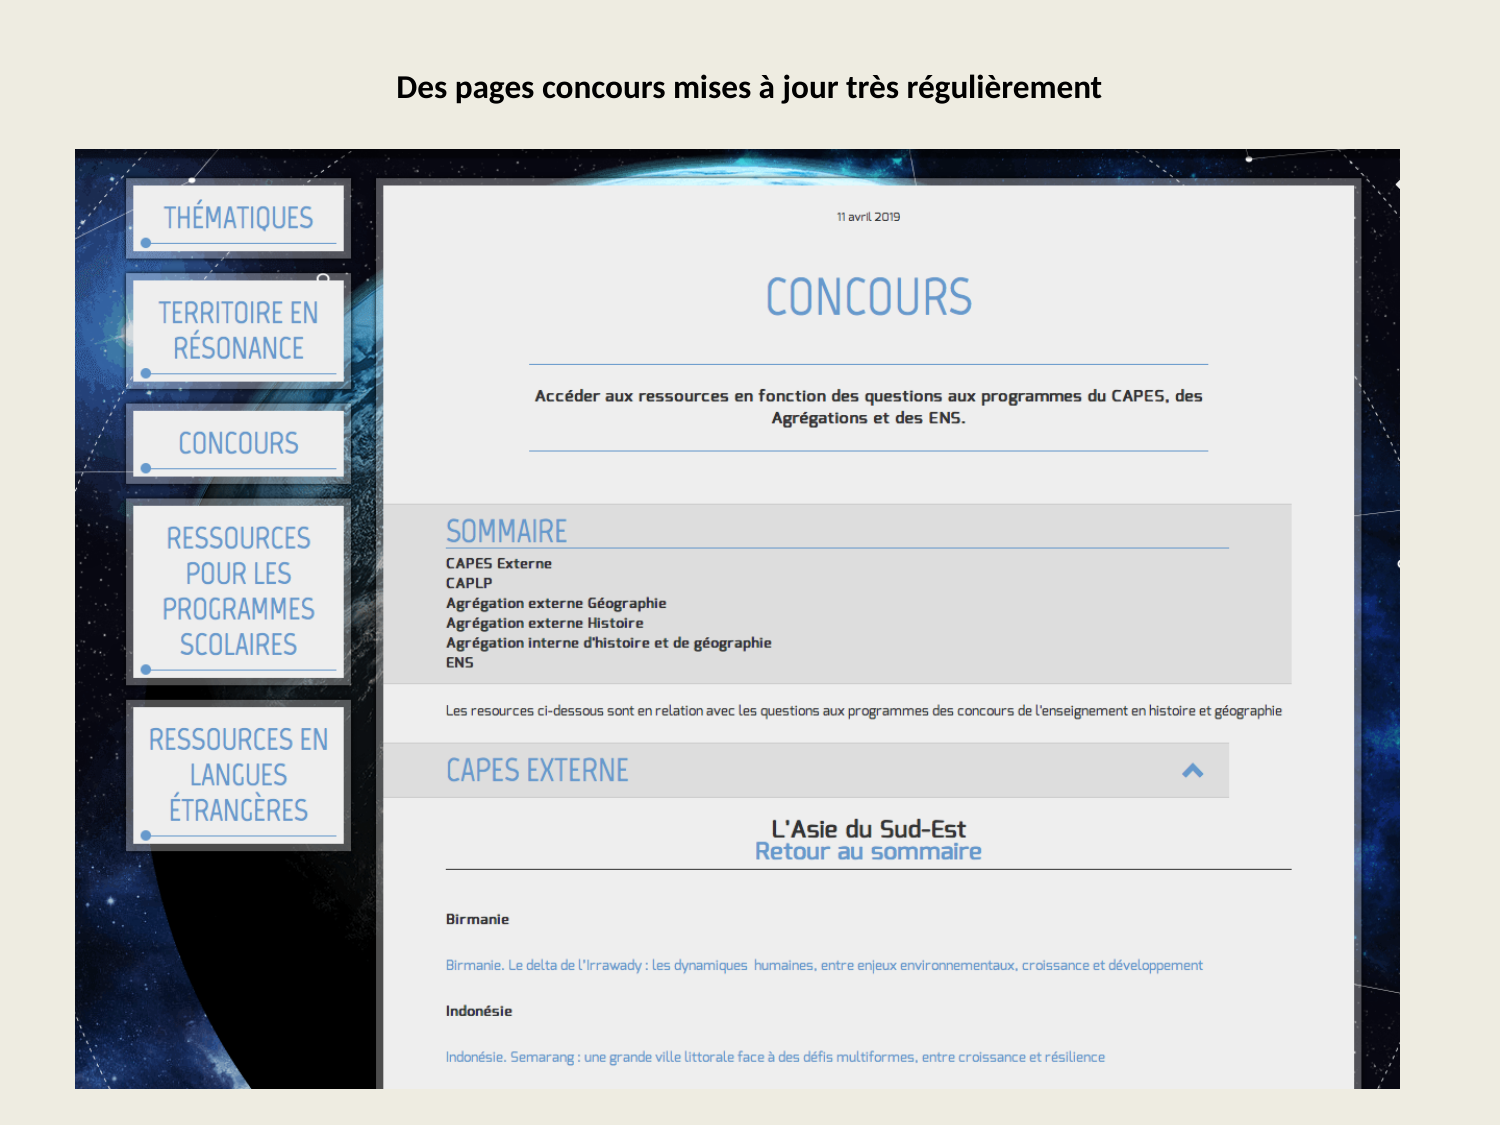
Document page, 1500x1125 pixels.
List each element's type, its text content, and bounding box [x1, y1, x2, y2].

picture [74, 149, 1401, 1089]
title Des pages concours mises à jour très régulièrement [75, 45, 1425, 125]
